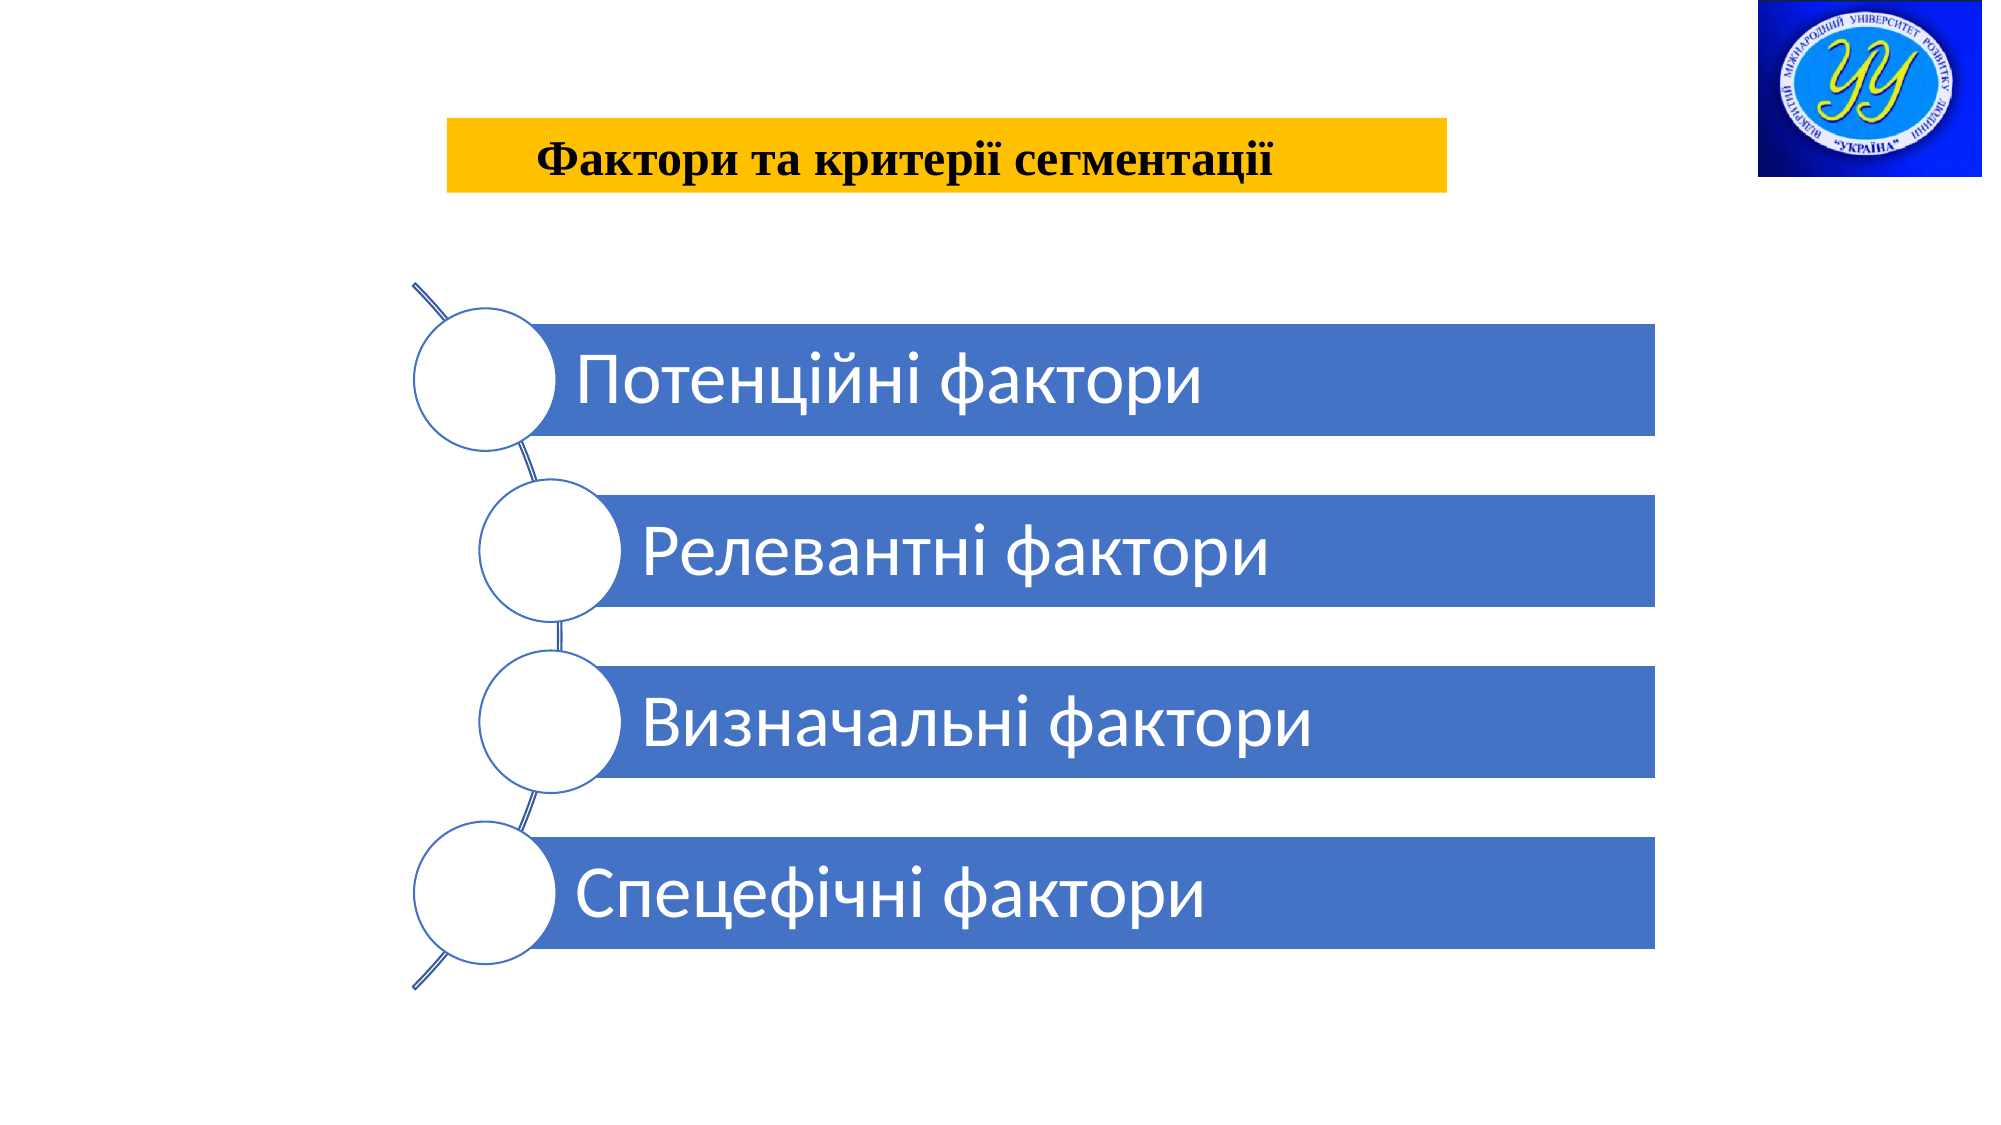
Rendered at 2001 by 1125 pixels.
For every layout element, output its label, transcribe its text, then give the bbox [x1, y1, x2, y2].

picture [1758, 0, 1982, 177]
text_box Фактори та критерії сегментації [446, 117, 1447, 193]
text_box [401, 265, 1667, 1007]
